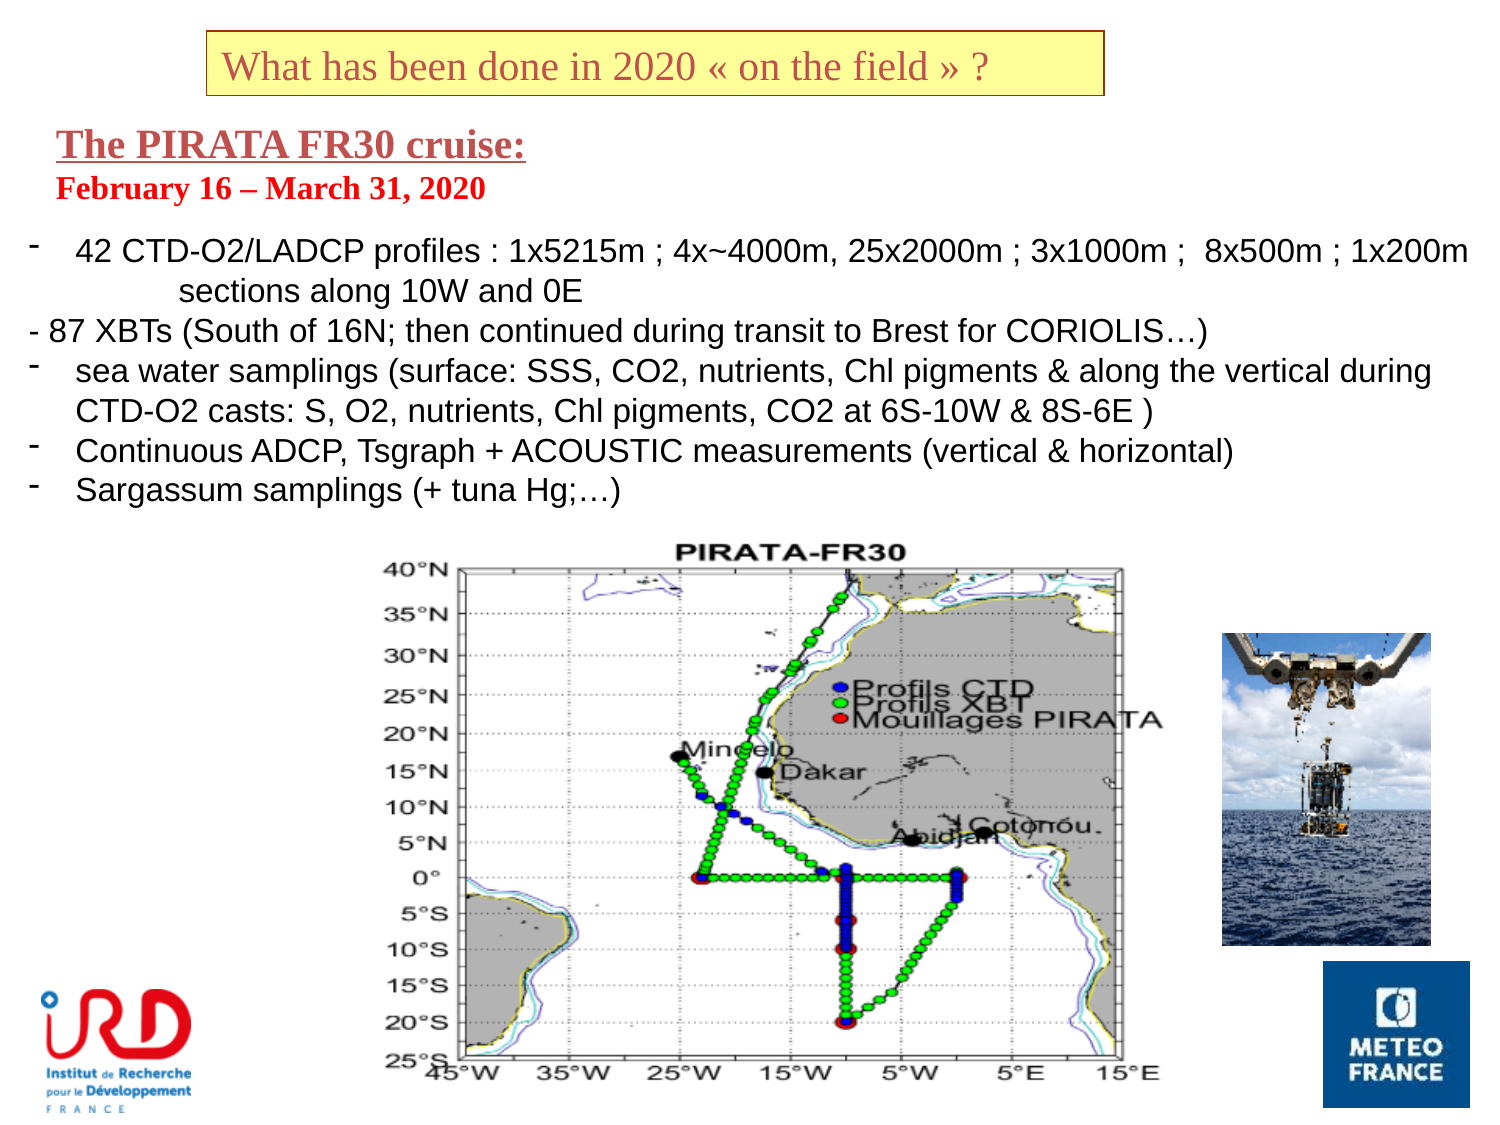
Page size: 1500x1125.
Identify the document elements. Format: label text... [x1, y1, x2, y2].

picture [40, 989, 191, 1113]
picture [1323, 961, 1470, 1108]
text_box The PIRATA FR30 cruise: February 16 – March 31, 2020 [41, 108, 1470, 214]
picture [336, 524, 1204, 1125]
text_box 42 CTD-O2/LADCP profiles : 1x5215m ; 4x~4000m, 25x2000m ; 3x1000m ; 8x500m ; 1x200m sections along 10W and 0E - 87 XBTs (South of 16N; then continued during transit to Brest for CORIOLIS…) sea water samplings (surface: SSS, CO2, nutrients, Chl pigments & along the vertical during CTD-O2 casts: S, O2, nutrients, Chl pigments, CO2 at 6S-10W & 8S-6E ) Continuous ADCP, Tsgraph + ACOUSTIC measurements (vertical & horizontal) Sargassum samplings (+ tuna Hg;…) [13, 221, 1500, 516]
text_box What has been done in 2020 « on the field » ? [206, 31, 1105, 96]
picture [1222, 633, 1431, 947]
